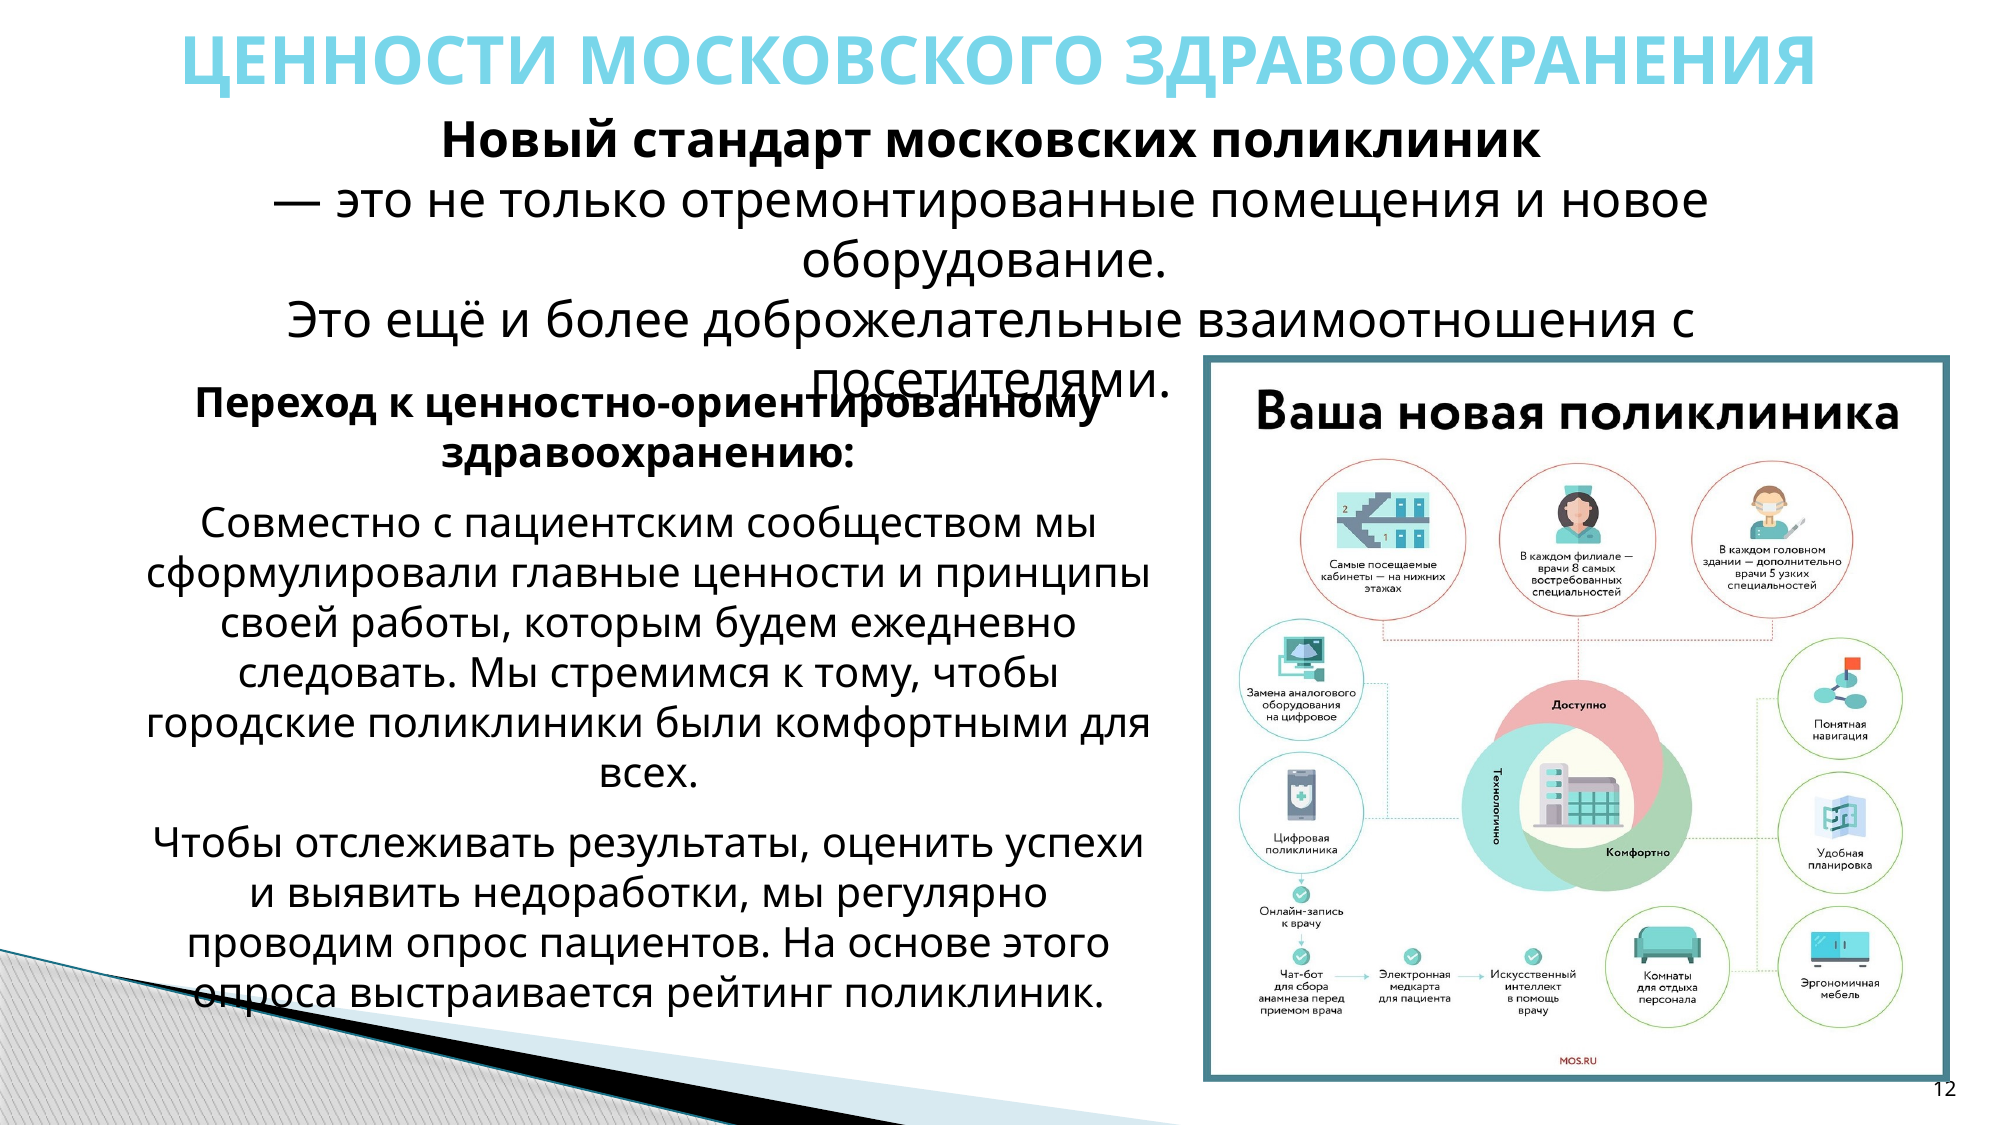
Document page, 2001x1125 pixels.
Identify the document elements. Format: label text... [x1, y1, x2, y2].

picture [1203, 355, 1950, 1082]
slide_number 12 [1891, 1051, 1972, 1112]
text_box Переход к ценностно-ориентированному здравоохранению: Совместно с пациентским сообществом мы сформулировали главные ценности и принципы своей работы, которым будем ежедневно следовать. Мы стремимся к тому, чтобы городские поликлиники были комфортными для всех. Чтобы отслеживать результаты, оценить успехи и выявить недоработки, мы регулярно проводим опрос пациентов. На основе этого опроса выстраивается рейтинг поликлиник. [125, 368, 1172, 1024]
text_box Ценности московского здравоохранения [0, 10, 2000, 106]
text_box Новый стандарт московских поликлиник — это не только отремонтированные помещения и новое оборудование. Это ещё и более доброжелательные взаимоотношения с посетителями. [184, 99, 1799, 415]
